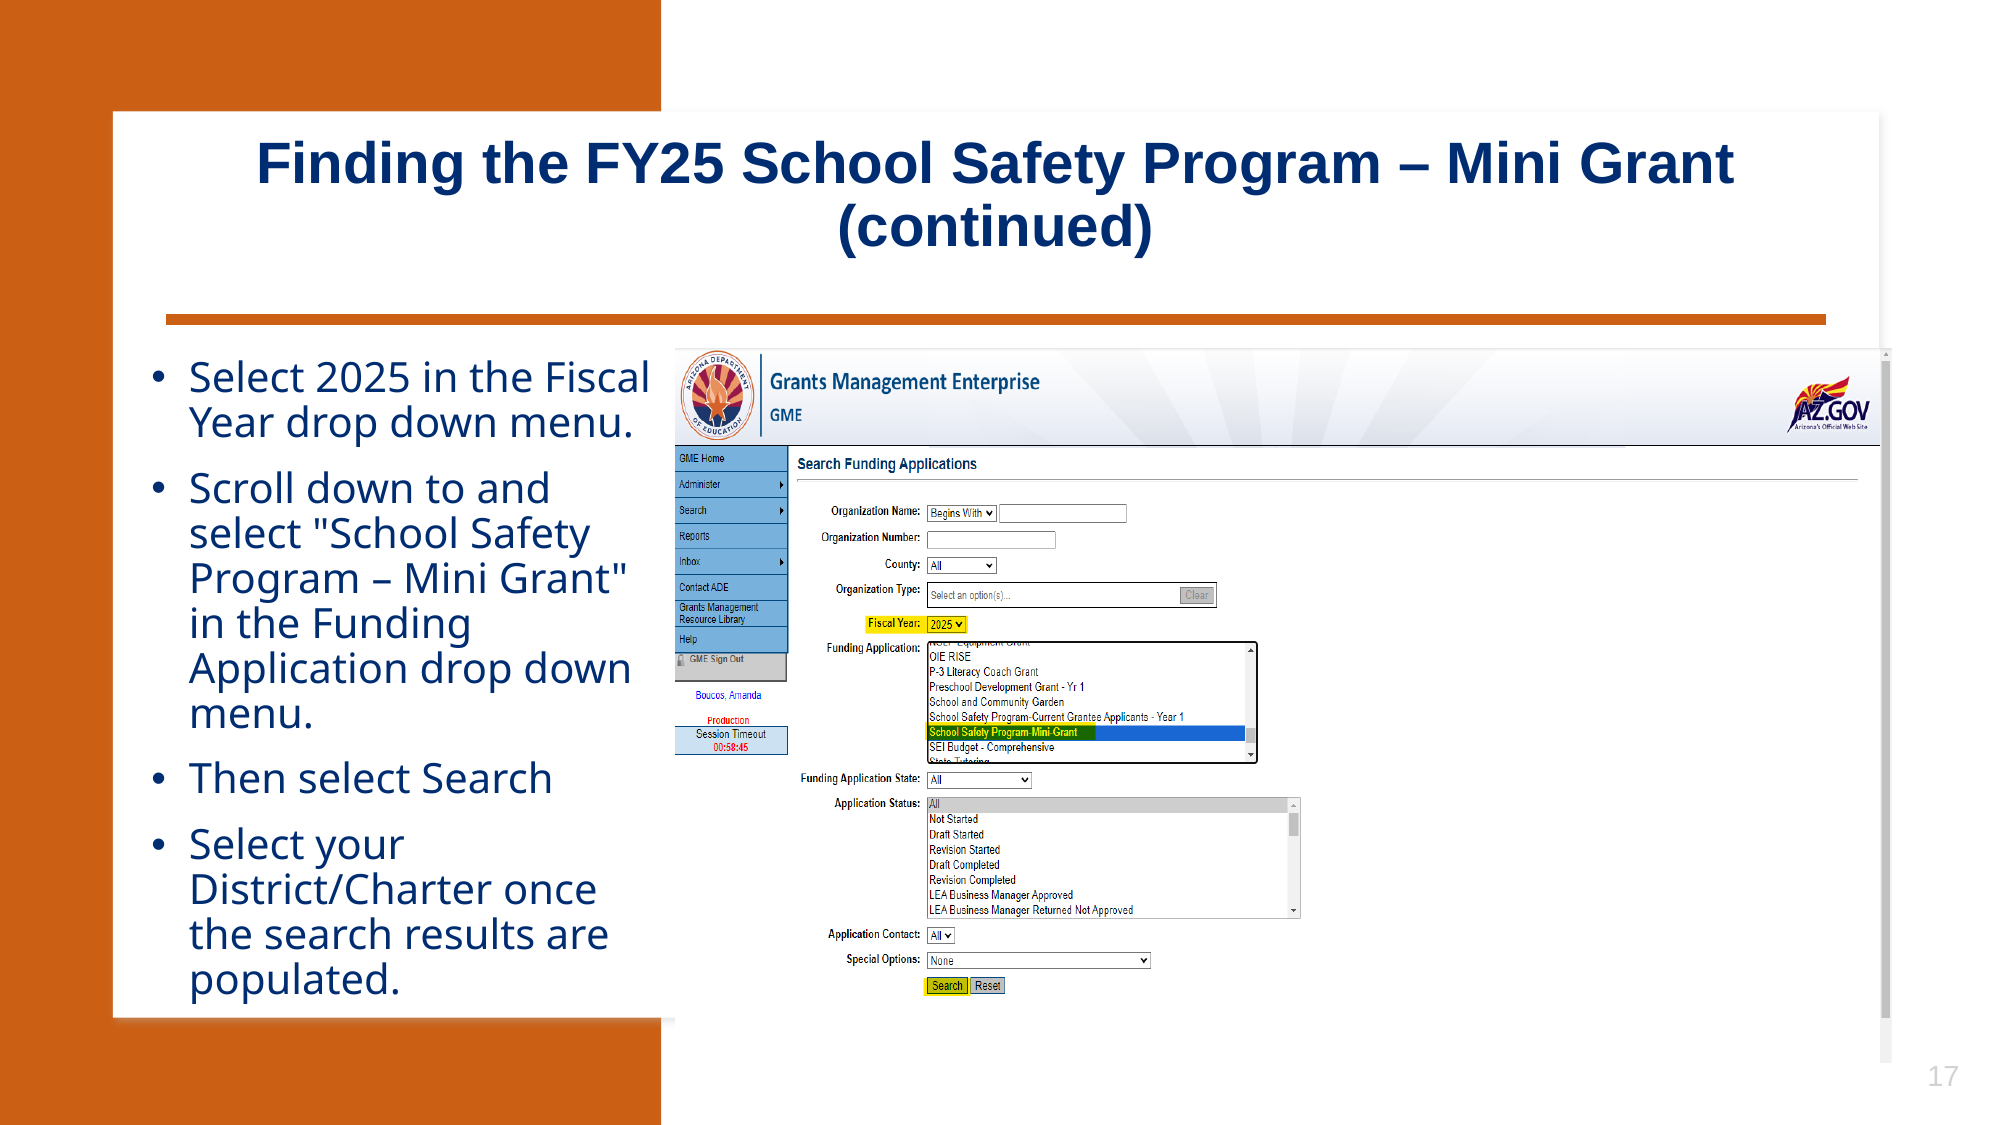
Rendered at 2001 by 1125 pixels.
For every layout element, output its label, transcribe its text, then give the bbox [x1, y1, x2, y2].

list Finding the FY25 School Safety Program – Mini Grant (continued) [166, 129, 1826, 263]
picture [675, 348, 1892, 1063]
list Select 2025 in the Fiscal Year drop down menu. Scroll down to and select "School Safety Program – Mini Grant" in the Funding Application drop down menu. Then select Search Select your District/Charter once the search results are populated. [136, 348, 675, 1002]
